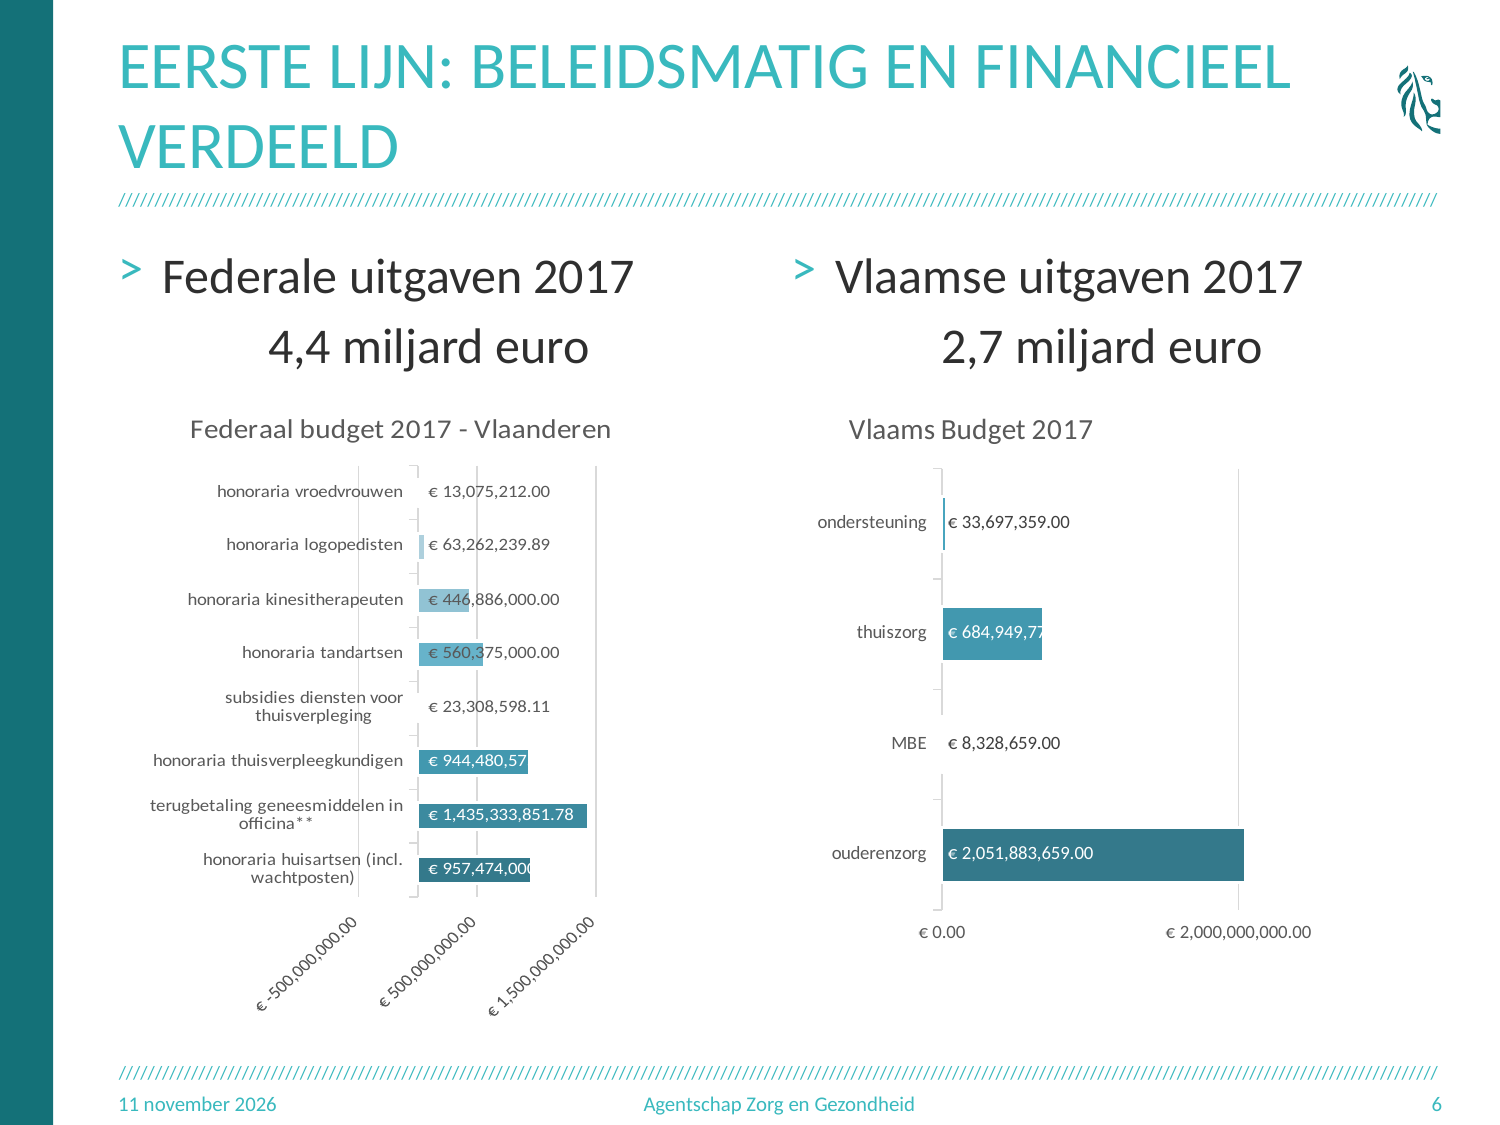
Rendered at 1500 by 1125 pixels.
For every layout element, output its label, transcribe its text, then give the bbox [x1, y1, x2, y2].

chart [117, 390, 685, 1025]
title Eerste lijn: beleidsmatig en financieel verdeeld [118, 19, 1371, 185]
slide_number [118, 1080, 301, 1125]
list Federale uitgaven 2017 4,4 miljard euro [118, 243, 768, 1047]
chart [810, 390, 1325, 956]
footer Agentschap Zorg en Gezondheid [395, 1080, 1164, 1125]
list Vlaamse uitgaven 2017 2,7 miljard euro [790, 243, 1441, 1047]
slide_number 6 [1257, 1080, 1443, 1125]
